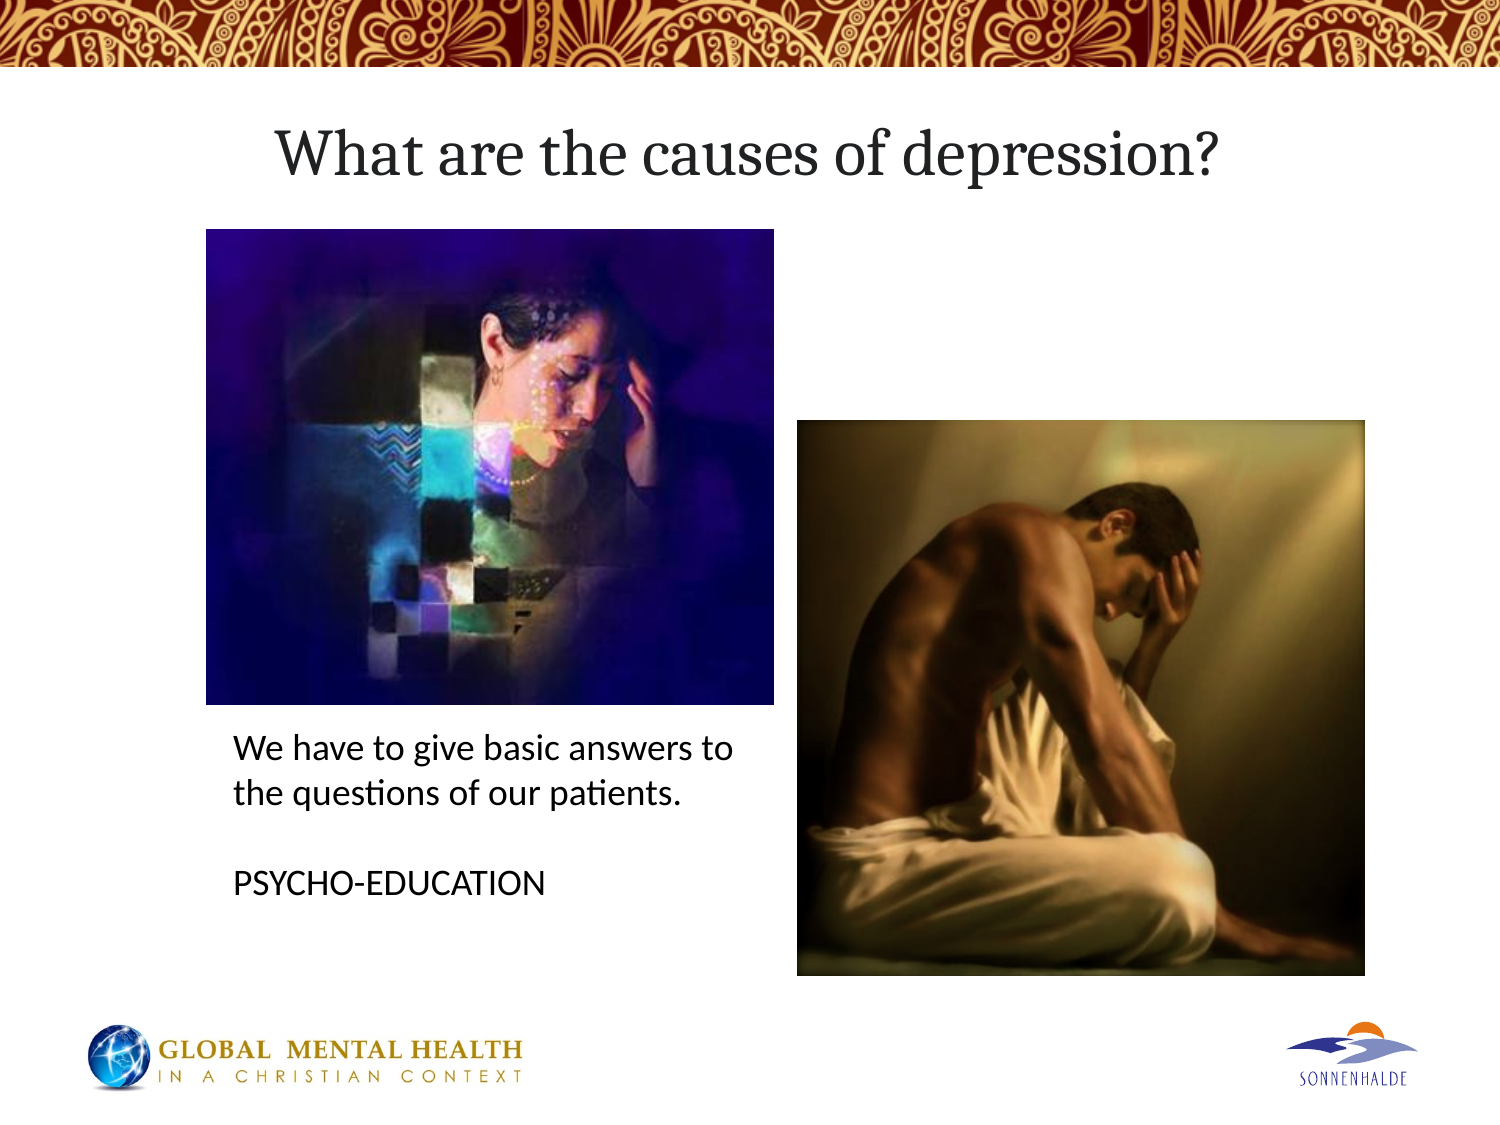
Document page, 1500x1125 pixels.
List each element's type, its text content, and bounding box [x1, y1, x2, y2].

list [206, 229, 774, 705]
title What are the causes of depression? [75, 54, 1425, 244]
picture [796, 420, 1365, 976]
picture [0, 0, 1500, 67]
picture [41, 1022, 567, 1106]
text_box We have to give basic answers to the questions of our patients. PSYCHO-EDUCATION [218, 715, 774, 911]
